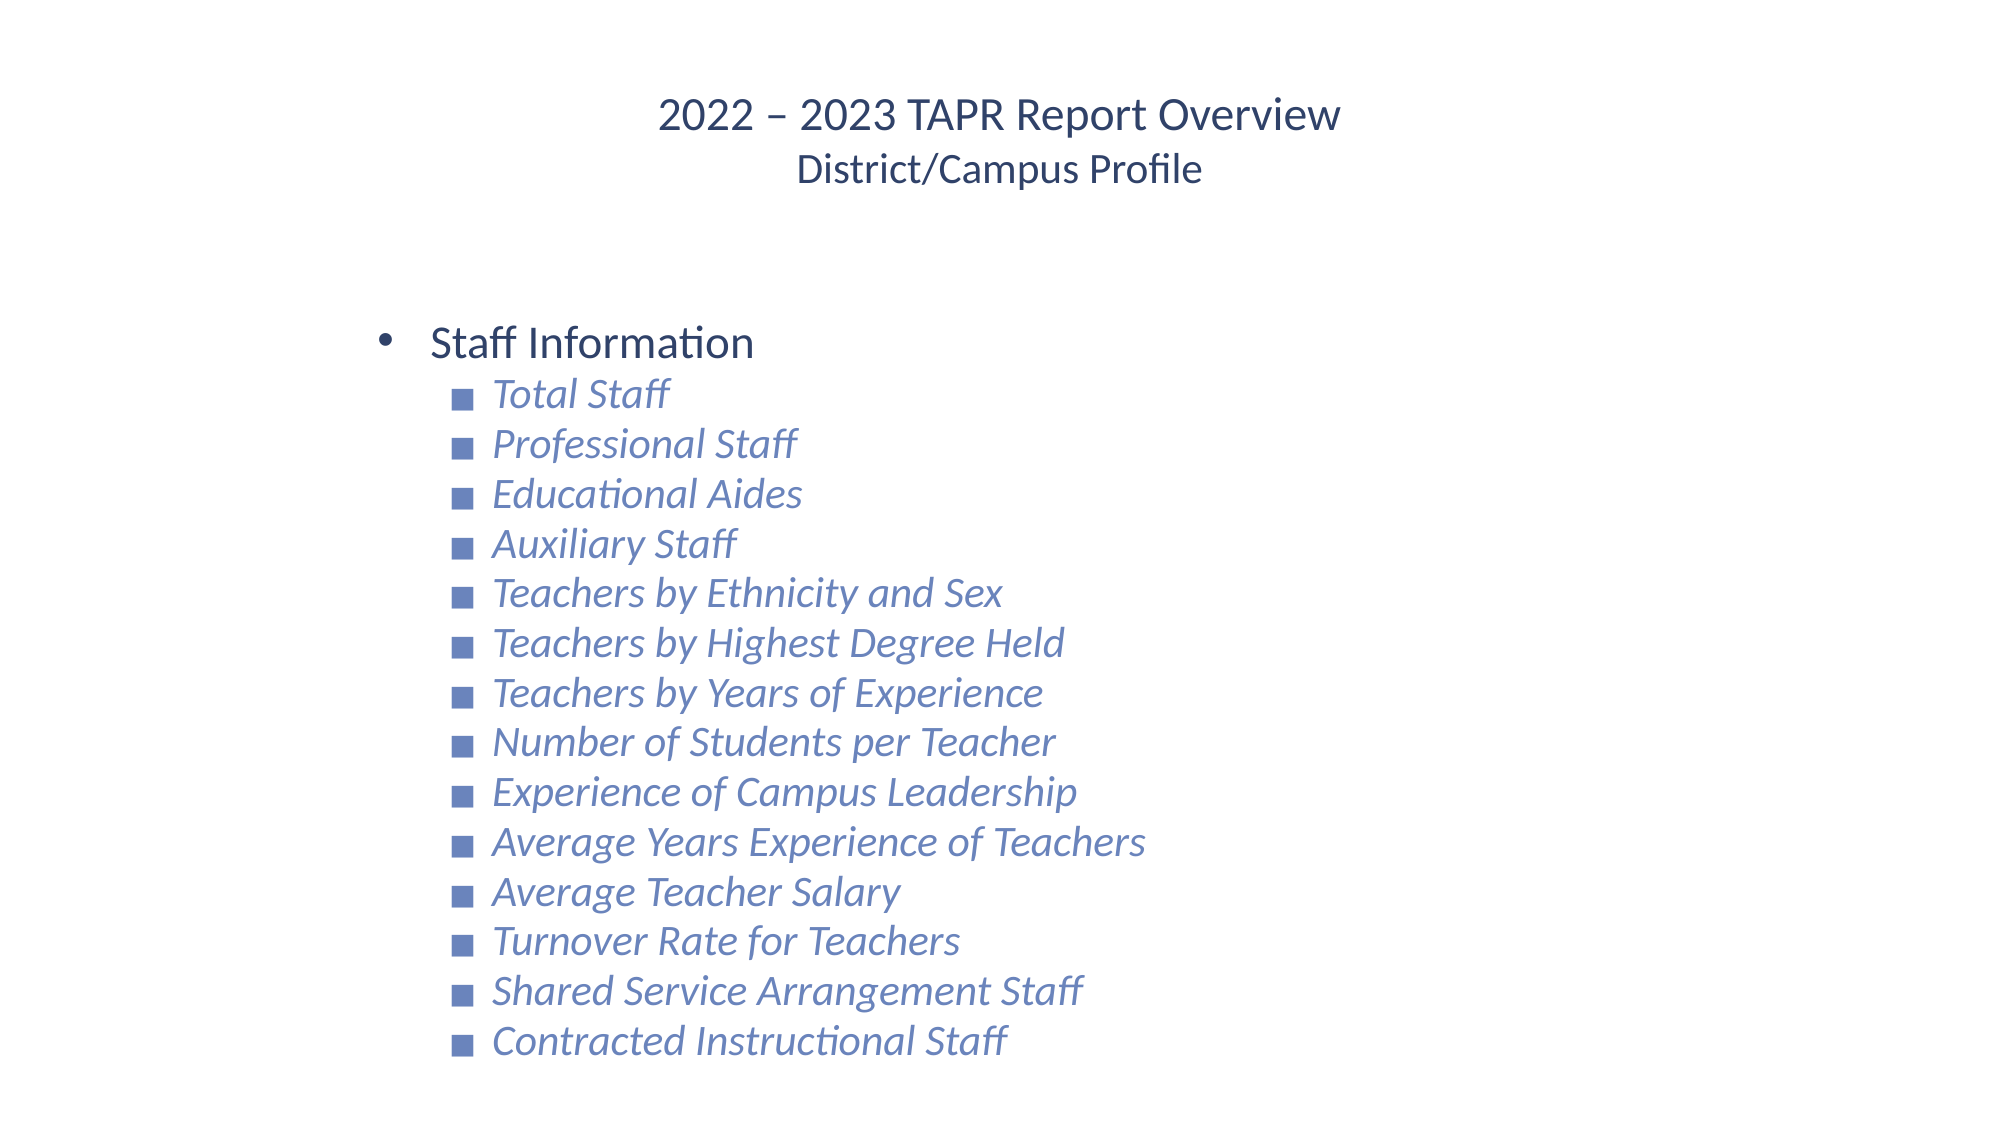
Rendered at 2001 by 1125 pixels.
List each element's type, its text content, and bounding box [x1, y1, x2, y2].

list Staff Information Total Staff Professional Staff Educational Aides Auxiliary Staff Teachers by Ethnicity and Sex Teachers by Highest Degree Held Teachers by Years of Experience Number of Students per Teacher Experience of Campus Leadership Average Years Experience of Teachers Average Teacher Salary Turnover Rate for Teachers Shared Service Arrangement Staff Contracted Instructional Staff [362, 314, 1638, 1078]
title 2022 – 2023 TAPR Report Overview District/Campus Profile [362, 75, 1638, 200]
